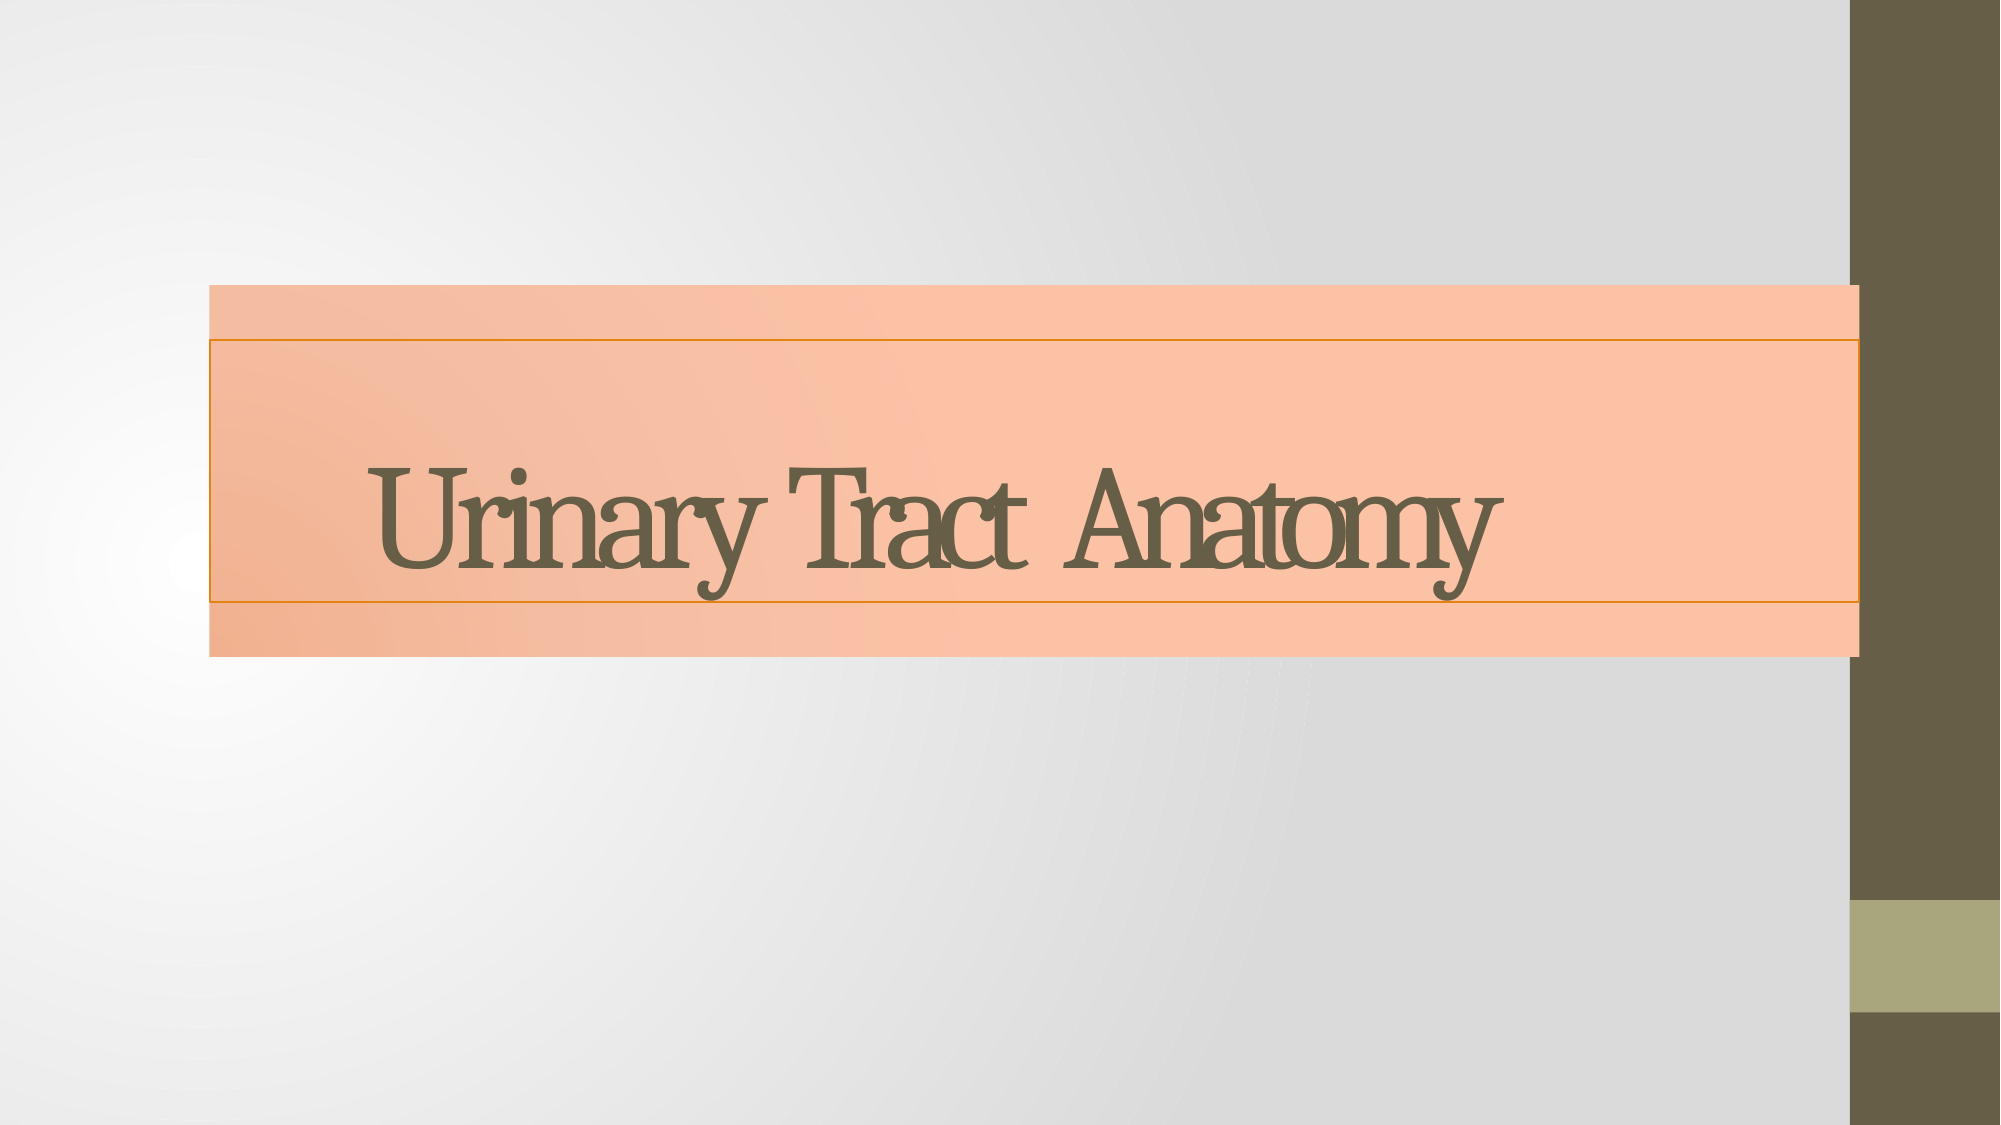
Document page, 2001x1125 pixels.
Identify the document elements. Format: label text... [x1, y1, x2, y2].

text_box [209, 285, 1860, 340]
text_box [209, 603, 1860, 657]
title Urinary Tract Anatomy [209, 340, 1860, 603]
